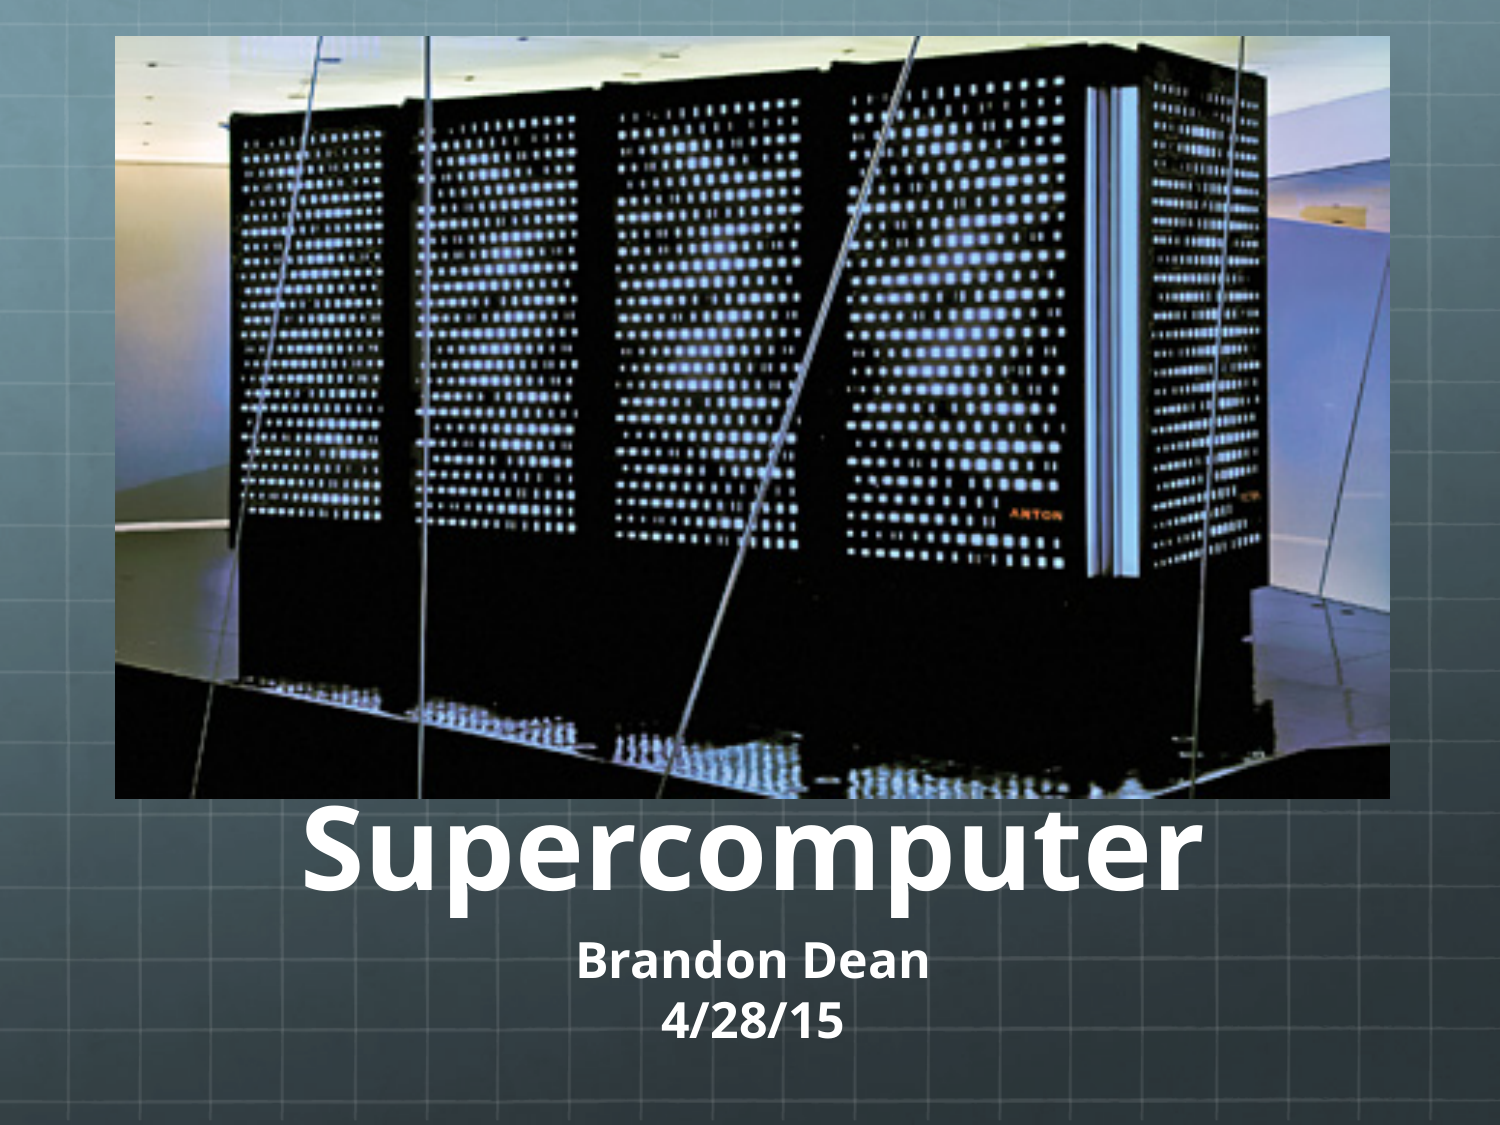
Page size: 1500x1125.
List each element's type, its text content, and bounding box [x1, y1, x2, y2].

subtitle Brandon Dean 4/28/15 [134, 921, 1372, 1091]
title Anton Supercomputer [134, 863, 1372, 921]
picture [0, 0, 1500, 1125]
